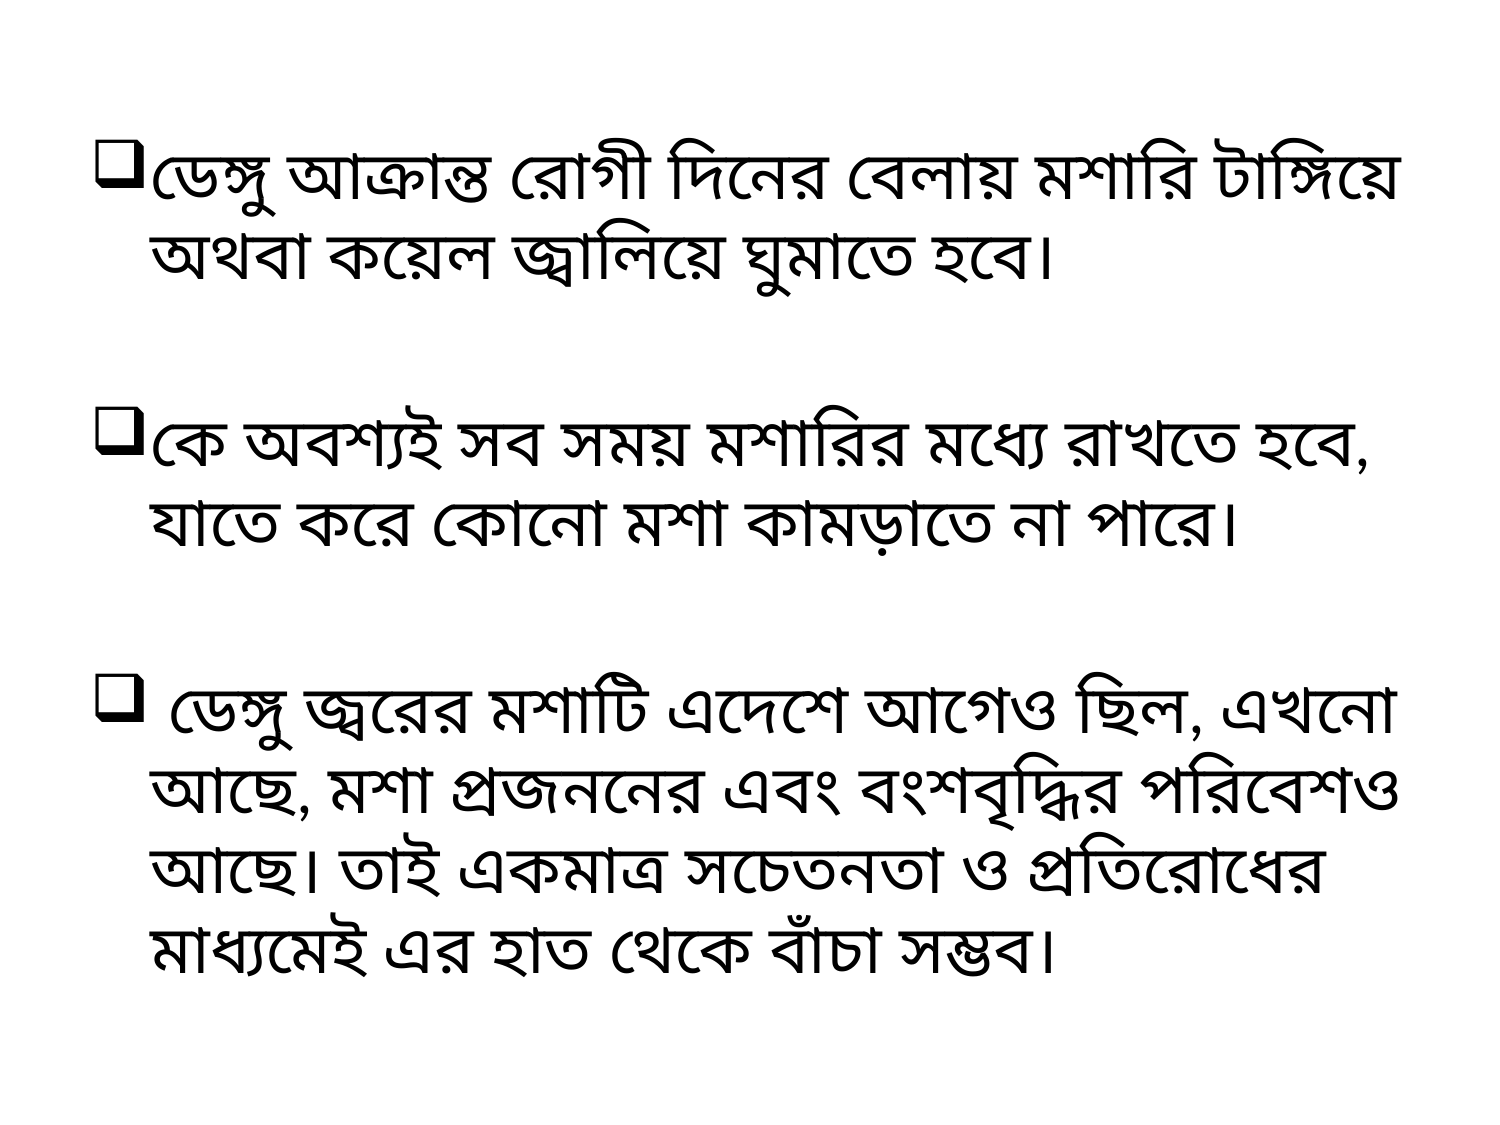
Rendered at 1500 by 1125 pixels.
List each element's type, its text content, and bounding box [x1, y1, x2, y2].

list ডেঙ্গু আক্রান্ত রোগী দিনের বেলায় মশারি টাঙ্গিয়ে অথবা কয়েল জ্বালিয়ে ঘুমাতে হবে। কে অবশ্যই সব সময় মশারির মধ্যে রাখতে হবে, যাতে করে কোনো মশা কামড়াতে না পারে। ডেঙ্গু জ্বরের মশাটি এদেশে আগেও ছিল, এখনো আছে, মশা প্রজননের এবং বংশবৃদ্ধির পরিবেশও আছে। তাই একমাত্র সচেতনতা ও প্রতিরোধের মাধ্যমেই এর হাত থেকে বাঁচা সম্ভব। [75, 125, 1425, 1005]
